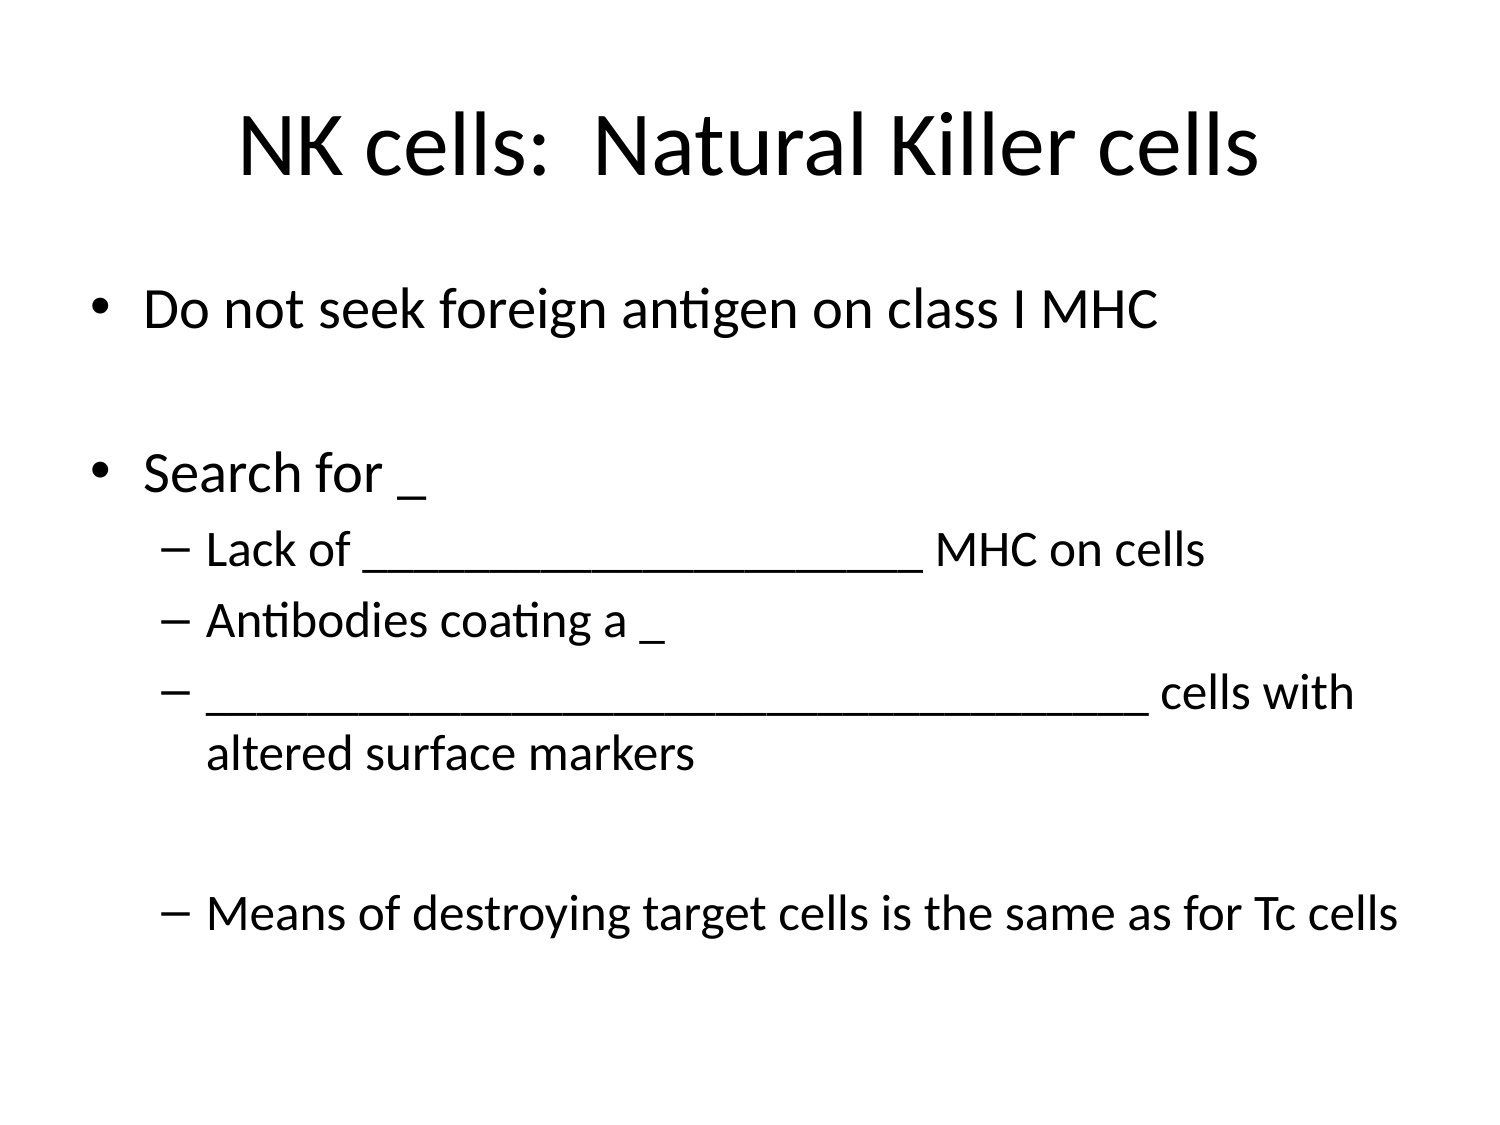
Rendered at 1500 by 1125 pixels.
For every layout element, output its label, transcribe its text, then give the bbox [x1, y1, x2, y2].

title NK cells: Natural Killer cells [75, 45, 1425, 233]
list Do not seek foreign antigen on class I MHC Search for _ Lack of ______________________ MHC on cells Antibodies coating a _ _____________________________________ cells with altered surface markers Means of destroying target cells is the same as for Tc cells [75, 262, 1425, 1005]
